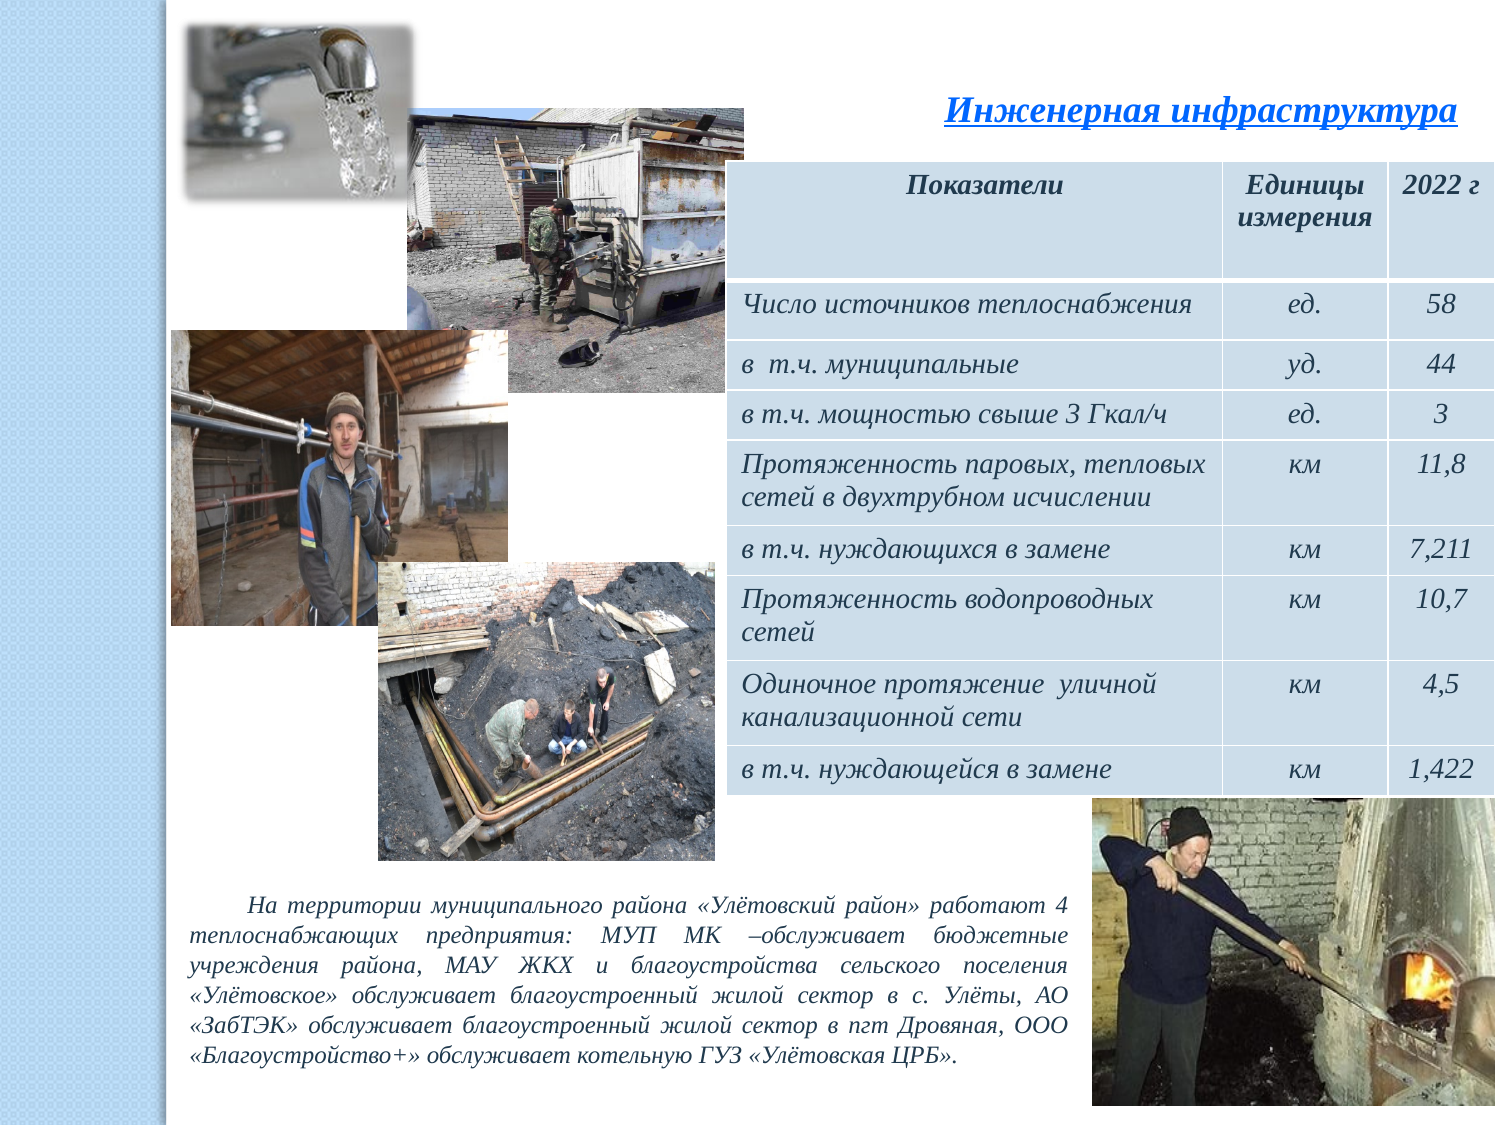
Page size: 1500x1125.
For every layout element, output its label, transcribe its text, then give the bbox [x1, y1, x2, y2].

table_cell 58 [1389, 283, 1494, 339]
table_cell в т.ч. муниципальные [751, 341, 1222, 389]
table_cell в т.ч. нуждающейся в замене [727, 746, 1222, 795]
table_cell км [1223, 576, 1387, 660]
table_cell в т.ч. нуждающихся в замене [727, 526, 1222, 575]
table_cell км [1223, 746, 1387, 795]
picture [1092, 798, 1496, 1107]
table_cell ед. [1223, 391, 1387, 439]
table_cell 7,211 [1389, 526, 1494, 575]
table_header Показатели [751, 162, 1222, 278]
table_cell 1,422 [1389, 746, 1494, 795]
table_cell Одиночное протяжение уличной канализационной сети [727, 661, 1222, 745]
picture [170, 11, 744, 861]
table_cell ед. [1223, 283, 1387, 339]
table_cell 44 [1389, 341, 1494, 389]
table_cell 3 [1389, 391, 1494, 439]
table_cell км [1223, 441, 1387, 525]
table_cell км [1223, 526, 1387, 575]
table_cell Протяженность паровых, тепловых сетей в двухтрубном исчислении [727, 441, 1222, 525]
table_header 2022 г [1389, 162, 1494, 278]
text_box На территории муниципального района «Улётовский район» работают 4 теплоснабжающих предприятия: МУП МК –обслуживает бюджетные учреждения района, МАУ ЖКХ и благоустройства сельского поселения «Улётовское» обслуживает благоустроенный жилой сектор в с. Улёты, АО «ЗабТЭК» обслуживает благоустроенный жилой сектор в пгт Дровяная, ООО «Благоустройство+» обслуживает котельную ГУЗ «Улётовская ЦРБ». [174, 881, 1085, 1076]
table_header Единицы измерения [1223, 162, 1387, 278]
table_cell Протяженность водопроводных сетей [727, 576, 1222, 660]
table_cell 11,8 [1389, 441, 1494, 525]
table_cell в т.ч. мощностью свыше 3 Гкал/ч [727, 391, 1222, 439]
table_cell 4,5 [1389, 661, 1494, 745]
table_cell Число источников теплоснабжения [751, 283, 1222, 339]
table_cell км [1223, 661, 1387, 745]
text_box Инженерная инфраструктура [929, 78, 1474, 138]
table_cell 10,7 [1389, 576, 1494, 660]
table_cell уд. [1223, 341, 1387, 389]
